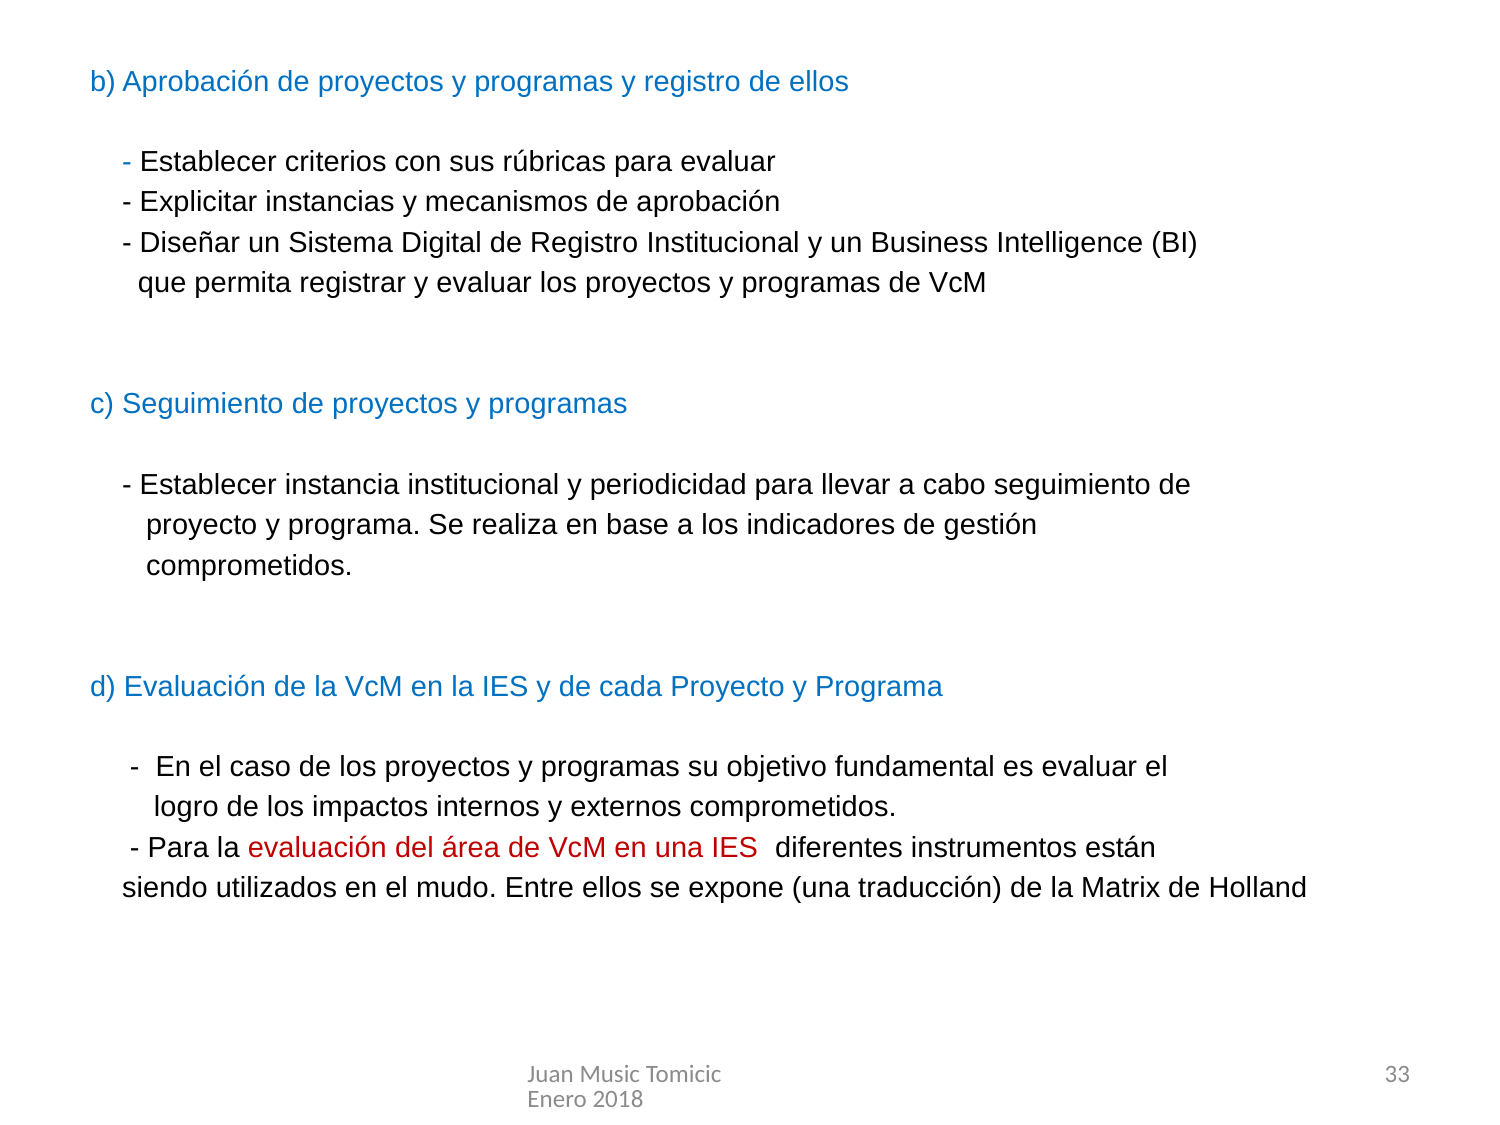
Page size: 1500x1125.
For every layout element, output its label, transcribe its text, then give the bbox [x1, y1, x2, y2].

list b) Aprobación de proyectos y programas y registro de ellos - Establecer criterios con sus rúbricas para evaluar - Explicitar instancias y mecanismos de aprobación - Diseñar un Sistema Digital de Registro Institucional y un Business Intelligence (BI) que permita registrar y evaluar los proyectos y programas de VcM c) Seguimiento de proyectos y programas - Establecer instancia institucional y periodicidad para llevar a cabo seguimiento de proyecto y programa. Se realiza en base a los indicadores de gestión comprometidos. d) Evaluación de la VcM en la IES y de cada Proyecto y Programa - En el caso de los proyectos y programas su objetivo fundamental es evaluar el logro de los impactos internos y externos comprometidos. - Para la evaluación del área de VcM en una IES diferentes instrumentos están siendo utilizados en el mudo. Entre ellos se expone (una traducción) de la Matrix de Holland [75, 54, 1425, 1043]
footer Juan Music Tomicic Enero 2018 [512, 1042, 988, 1103]
slide_number 33 [1074, 1042, 1425, 1103]
